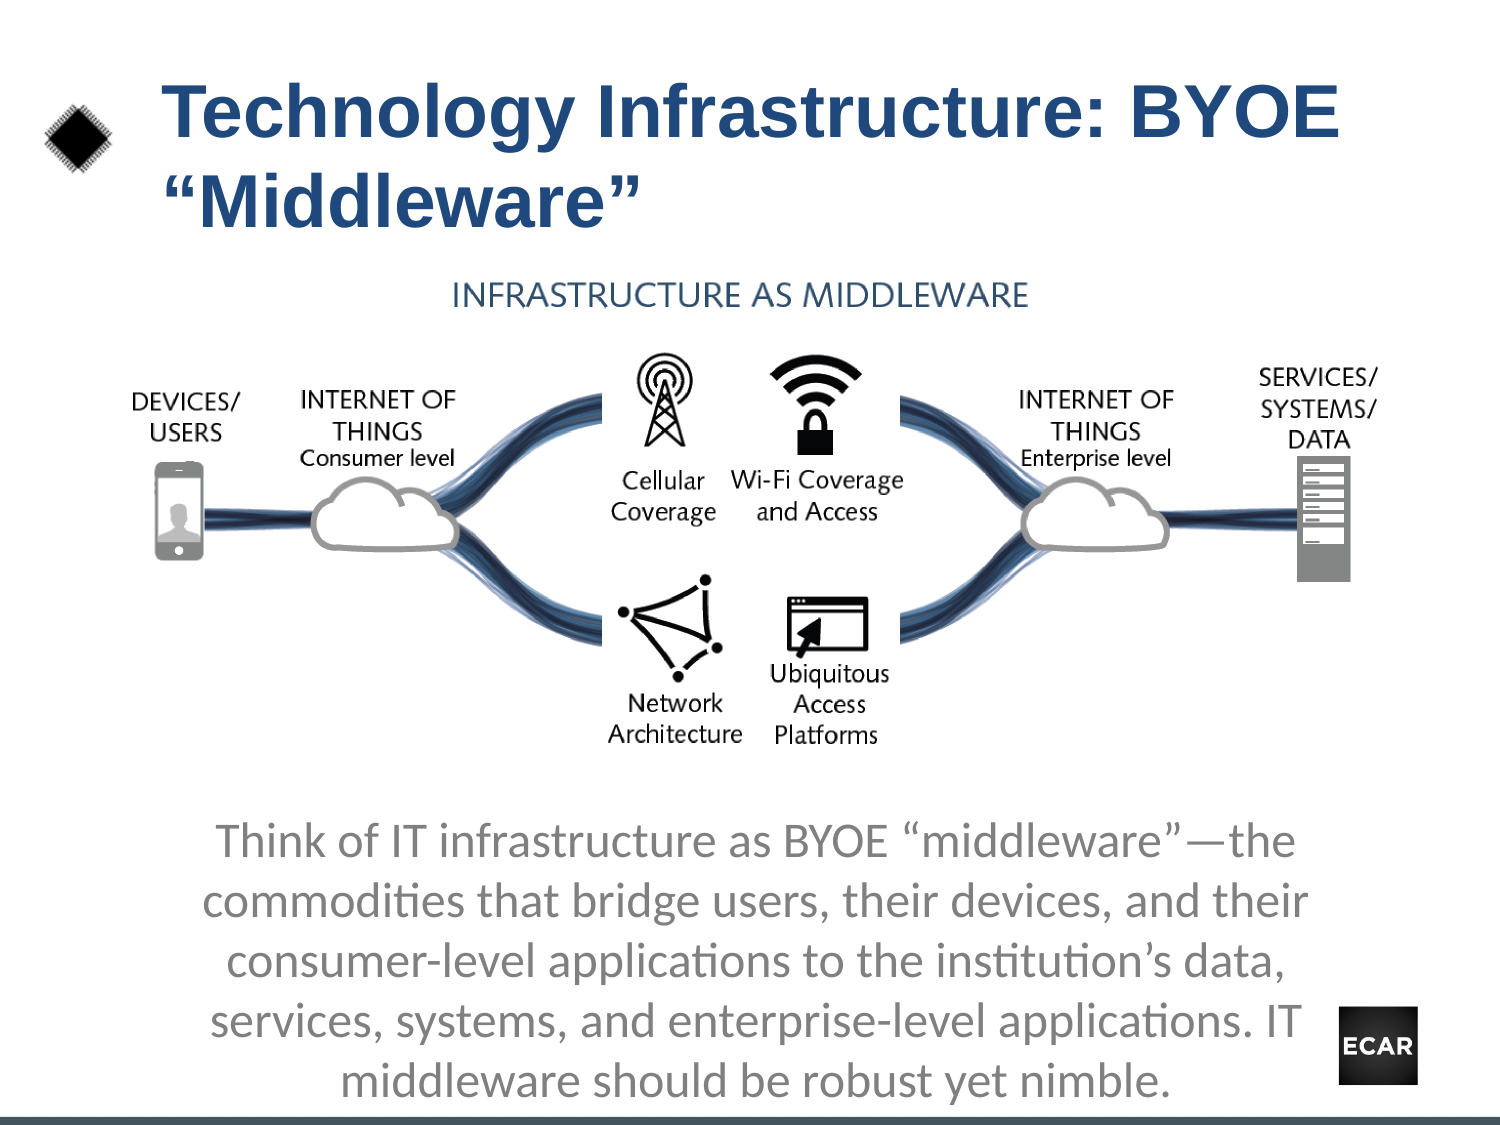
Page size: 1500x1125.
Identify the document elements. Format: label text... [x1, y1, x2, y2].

text_box Think of IT infrastructure as BYOE “middleware”—the commodities that bridge users, their devices, and their consumer-level applications to the institution’s data, services, systems, and enterprise-level applications. IT middleware should be robust yet nimble. [149, 799, 1363, 1115]
title Technology Infrastructure: BYOE “Middleware” [146, 55, 1463, 176]
picture [0, 0, 1500, 1125]
